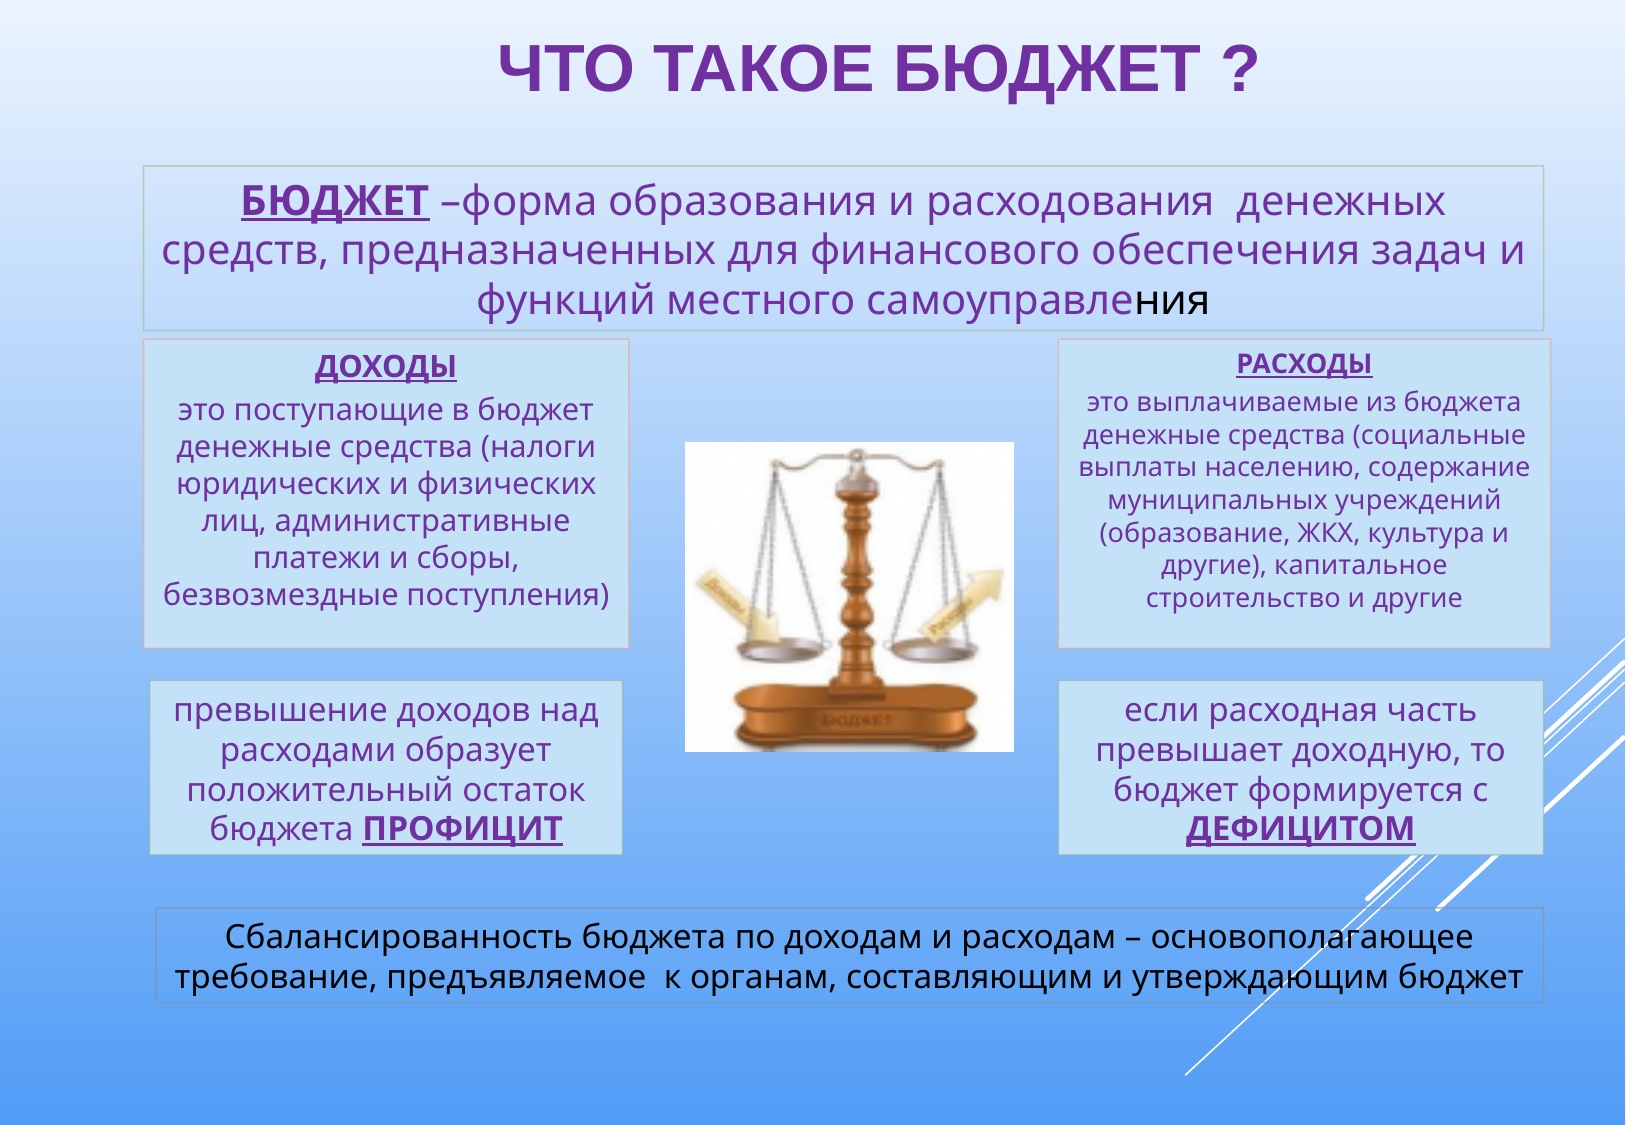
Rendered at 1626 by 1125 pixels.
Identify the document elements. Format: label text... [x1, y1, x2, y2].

picture [685, 441, 1015, 752]
list ДОХОДЫ это поступающие в бюджет денежные средства (налоги юридических и физических лиц, административные платежи и сборы, безвозмездные поступления) [143, 338, 630, 649]
text_box превышение доходов над расходами образует положительный остаток бюджета ПРОФИЦИТ [149, 680, 623, 856]
text_box Сбалансированность бюджета по доходам и расходам – основополагающее требование, предъявляемое к органам, составляющим и утверждающим бюджет [155, 907, 1544, 1003]
list РАСХОДЫ это выплачиваемые из бюджета денежные средства (социальные выплаты населению, содержание муниципальных учреждений (образование, ЖКХ, культура и другие), капитальное строительство и другие [1058, 338, 1551, 649]
text_box БЮДЖЕТ –форма образования и расходования денежных средств, предназначенных для финансового обеспечения задач и функций местного самоуправления [143, 165, 1544, 331]
title Что такое бюджет ? [214, 0, 1544, 129]
text_box если расходная часть превышает доходную, то бюджет формируется с ДЕФИЦИТОМ [1058, 680, 1544, 856]
